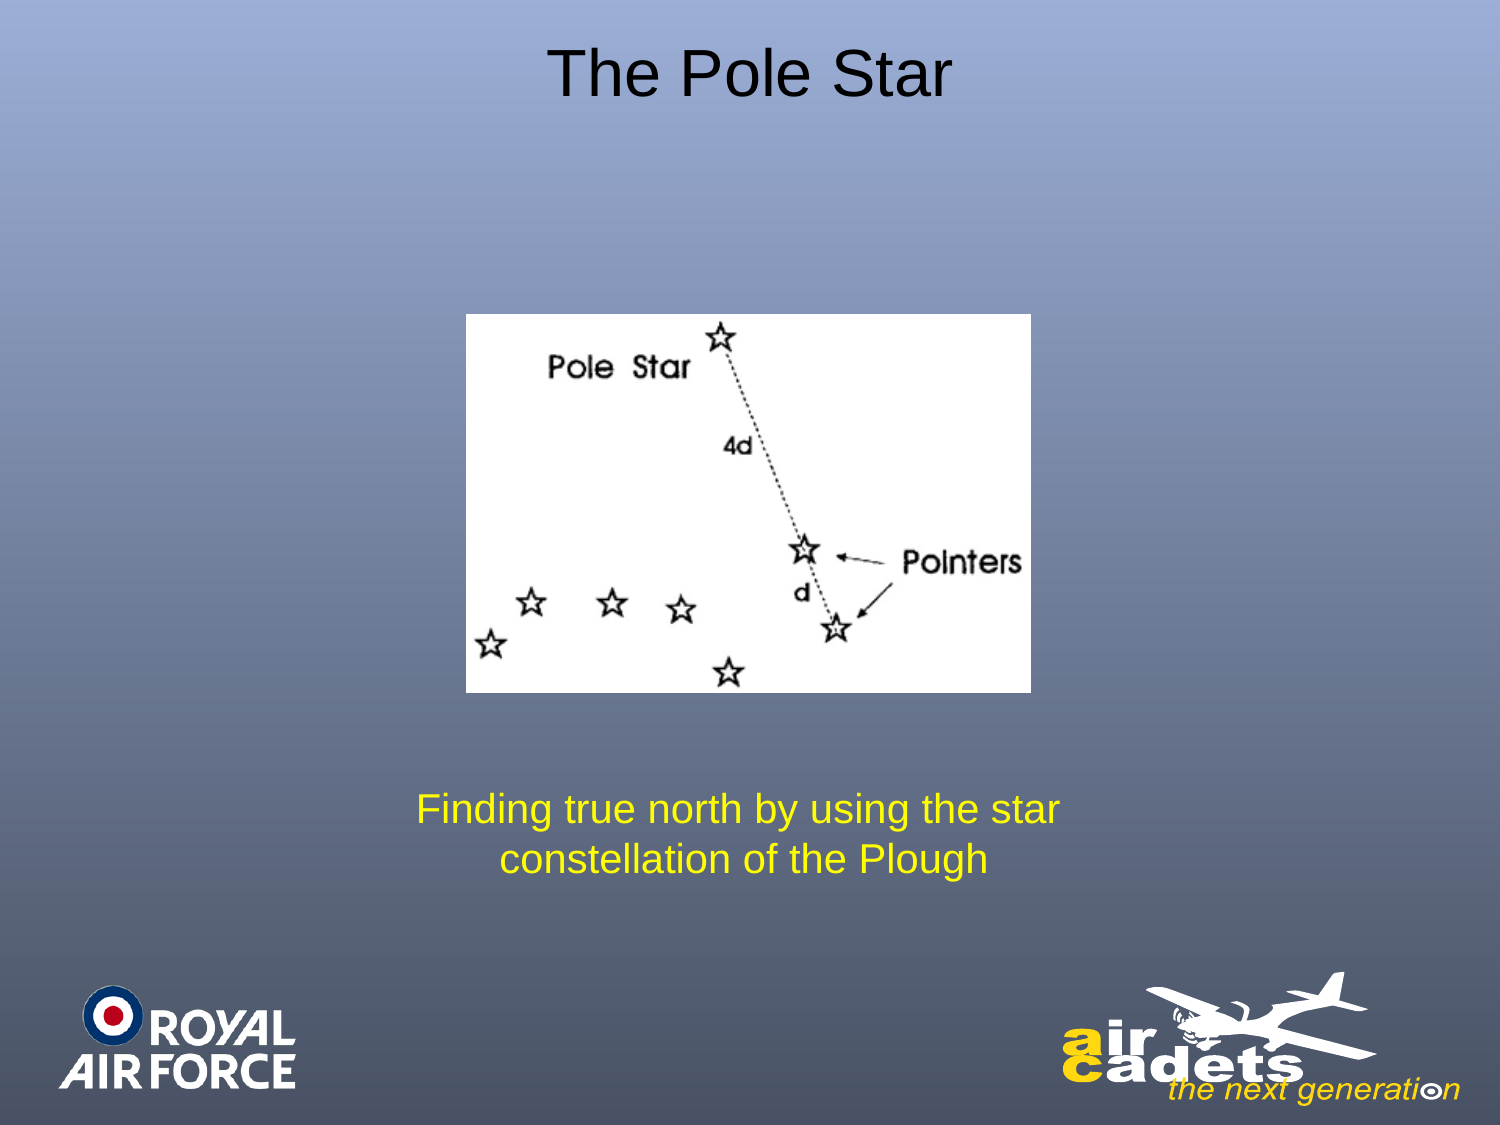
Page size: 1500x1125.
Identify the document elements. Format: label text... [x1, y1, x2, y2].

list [466, 314, 1031, 693]
text_box Finding true north by using the star constellation of the Plough [277, 774, 1211, 890]
title The Pole Star [74, 13, 1426, 126]
picture [58, 982, 296, 1089]
